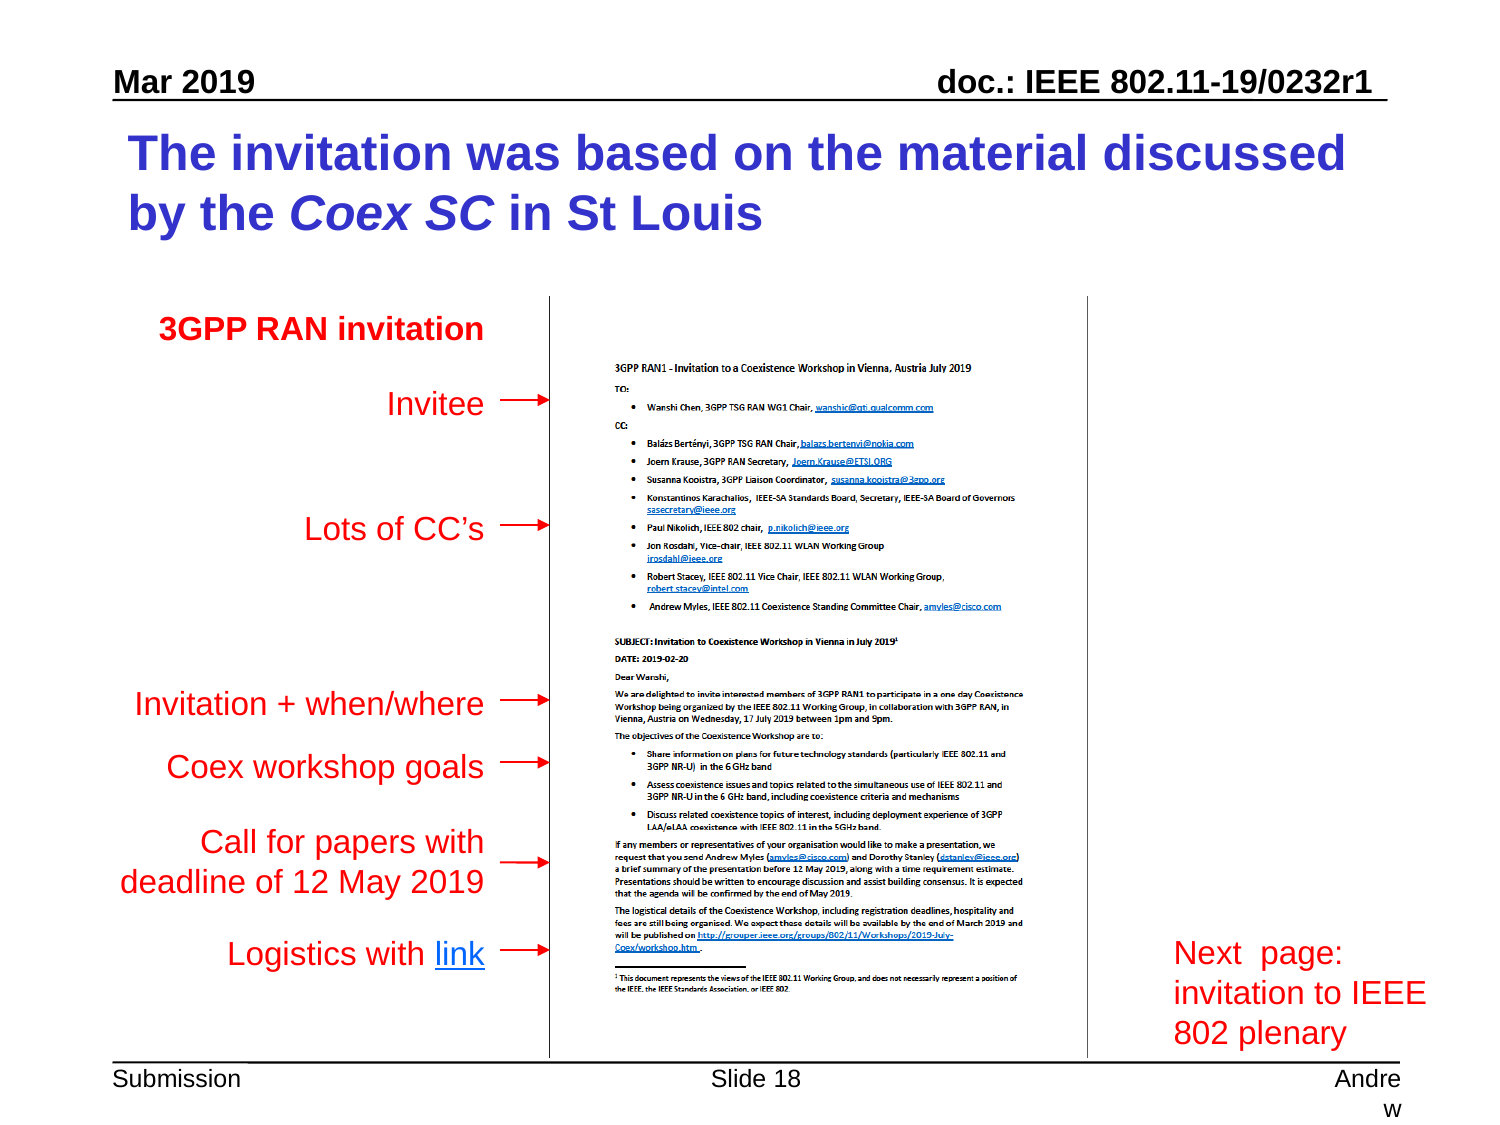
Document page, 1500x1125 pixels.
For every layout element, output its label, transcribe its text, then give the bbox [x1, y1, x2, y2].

text_box Invitee [87, 375, 500, 425]
text_box Lots of CC’s [87, 500, 500, 550]
text_box 3GPP RAN invitation [87, 299, 500, 350]
text_box Invitation + when/where [87, 675, 500, 725]
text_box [549, 296, 1088, 1058]
text_box Coex workshop goals [87, 737, 500, 788]
footer Andrew Myles, Cisco [1320, 1061, 1402, 1093]
slide_number Slide 18 [709, 1066, 803, 1093]
title The invitation was based on the material discussed by the Coex SC in St Louis [112, 112, 1388, 288]
text_box Logistics with link [87, 924, 500, 975]
text_box Next page: invitation to IEEE 802 plenary [1158, 923, 1459, 1024]
text_box Call for papers with deadline of 12 May 2019 [87, 812, 500, 913]
